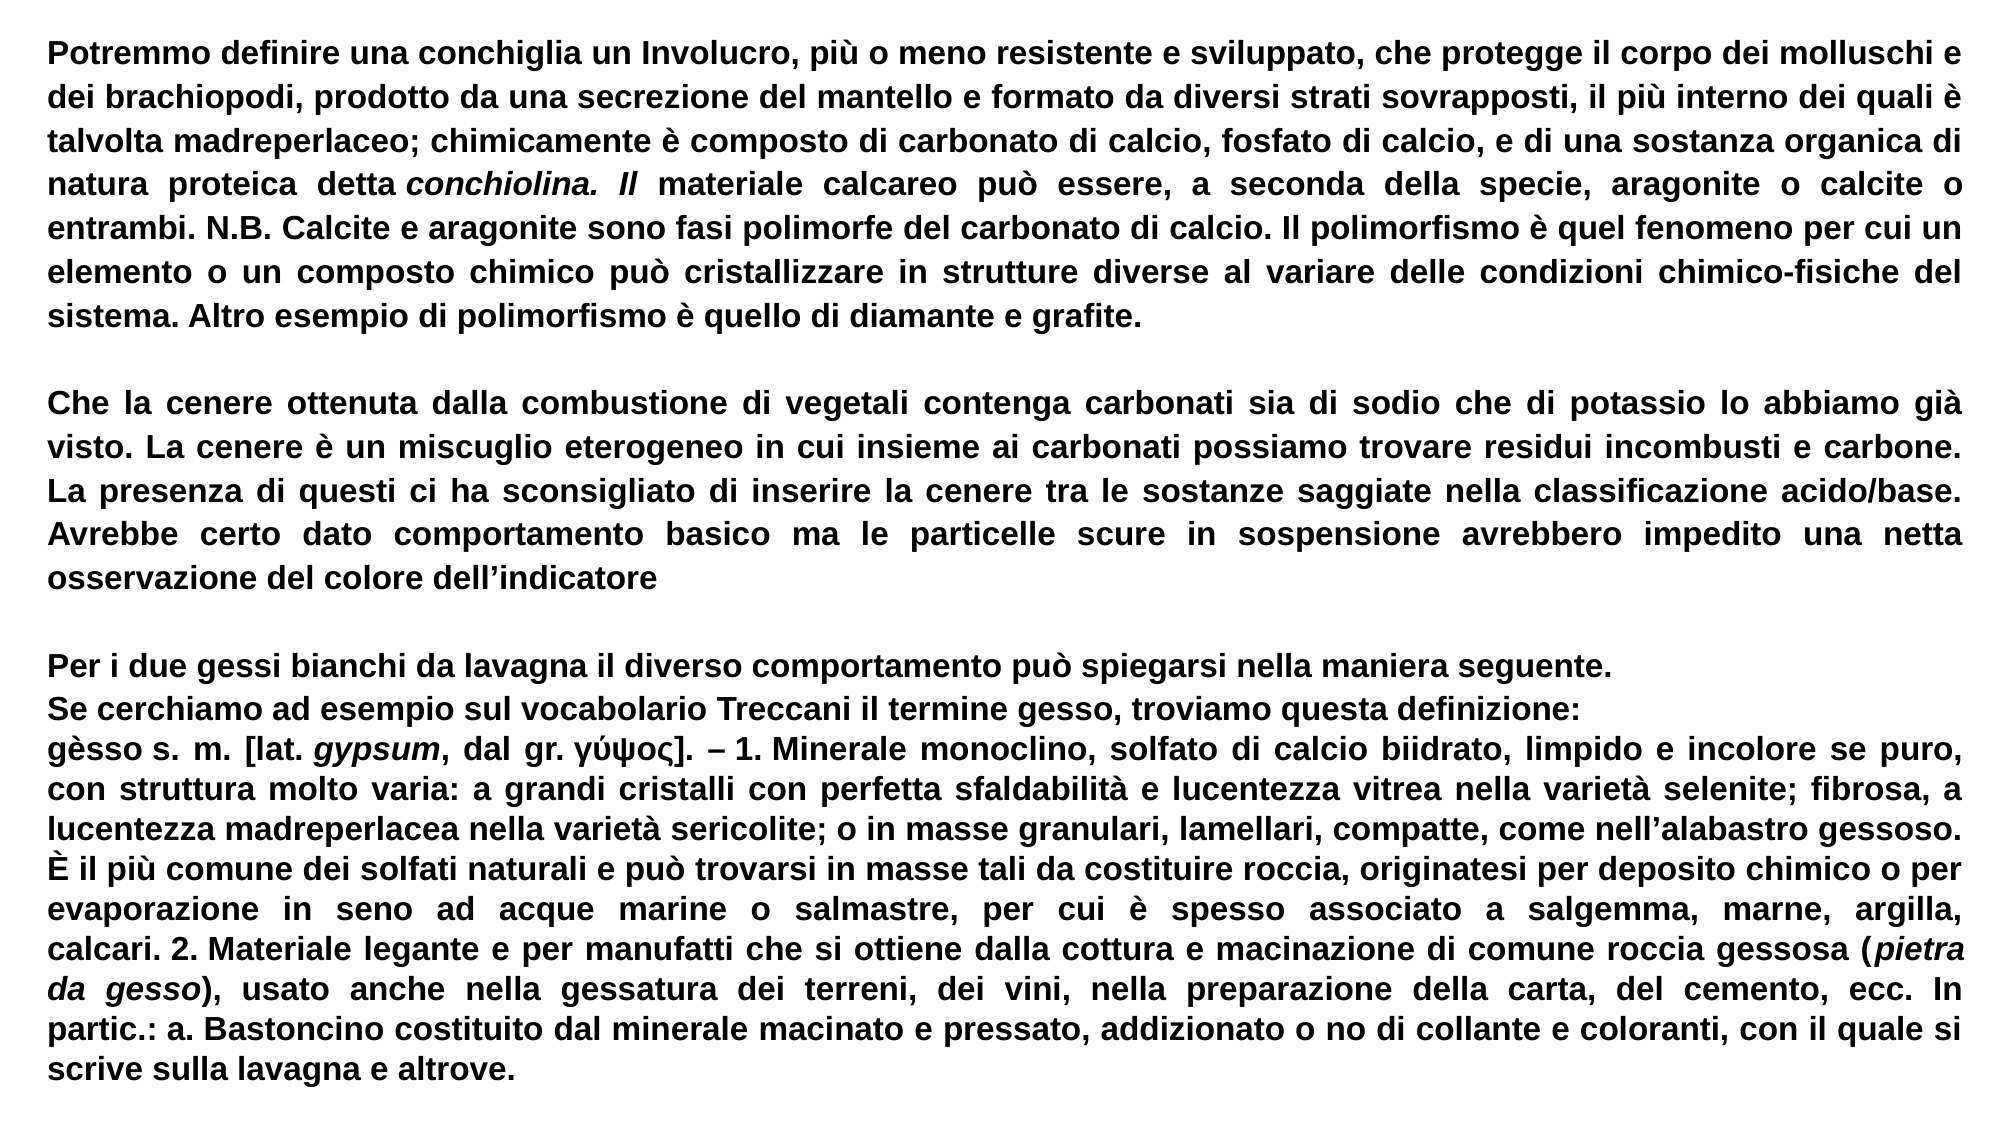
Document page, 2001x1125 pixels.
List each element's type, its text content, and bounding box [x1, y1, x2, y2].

text_box Potremmo definire una conchiglia un Involucro, più o meno resistente e sviluppato, che protegge il corpo dei molluschi e dei brachiopodi, prodotto da una secrezione del mantello e formato da diversi strati sovrapposti, il più interno dei quali è talvolta madreperlaceo; chimicamente è composto di carbonato di calcio, fosfato di calcio, e di una sostanza organica di natura proteica detta conchiolina. Il materiale calcareo può essere, a seconda della specie, aragonite o calcite o entrambi. N.B. Calcite e aragonite sono fasi polimorfe del carbonato di calcio. Il polimorfismo è quel fenomeno per cui un elemento o un composto chimico può cristallizzare in strutture diverse al variare delle condizioni chimico-fisiche del sistema. Altro esempio di polimorfismo è quello di diamante e grafite. Che la cenere ottenuta dalla combustione di vegetali contenga carbonati sia di sodio che di potassio lo abbiamo già visto. La cenere è un miscuglio eterogeneo in cui insieme ai carbonati possiamo trovare residui incombusti e carbone. La presenza di questi ci ha sconsigliato di inserire la cenere tra le sostanze saggiate nella classificazione acido/base. Avrebbe certo dato comportamento basico ma le particelle scure in sospensione avrebbero impedito una netta osservazione del colore dell’indicatore Per i due gessi bianchi da lavagna il diverso comportamento può spiegarsi nella maniera seguente. Se cerchiamo ad esempio sul vocabolario Treccani il termine gesso, troviamo questa definizione: gèsso s. m. [lat. gypsum, dal gr. γύψος]. – 1. Minerale monoclino, solfato di calcio biidrato, limpido e incolore se puro, con struttura molto varia: a grandi cristalli con perfetta sfaldabilità e lucentezza vitrea nella varietà selenite; fibrosa, a lucentezza madreperlacea nella varietà sericolite; o in masse granulari, lamellari, compatte, come nell’alabastro gessoso. È il più comune dei solfati naturali e può trovarsi in masse tali da costituire roccia, originatesi per deposito chimico o per evaporazione in seno ad acque marine o salmastre, per cui è spesso associato a salgemma, marne, argilla, calcari. 2. Materiale legante e per manufatti che si ottiene dalla cottura e macinazione di comune roccia gessosa (pietra da gesso), usato anche nella gessatura dei terreni, dei vini, nella preparazione della carta, del cemento, ecc. In partic.: a. Bastoncino costituito dal minerale macinato e pressato, addizionato o no di collante e coloranti, con il quale si scrive sulla lavagna e altrove. [32, 19, 1980, 1095]
